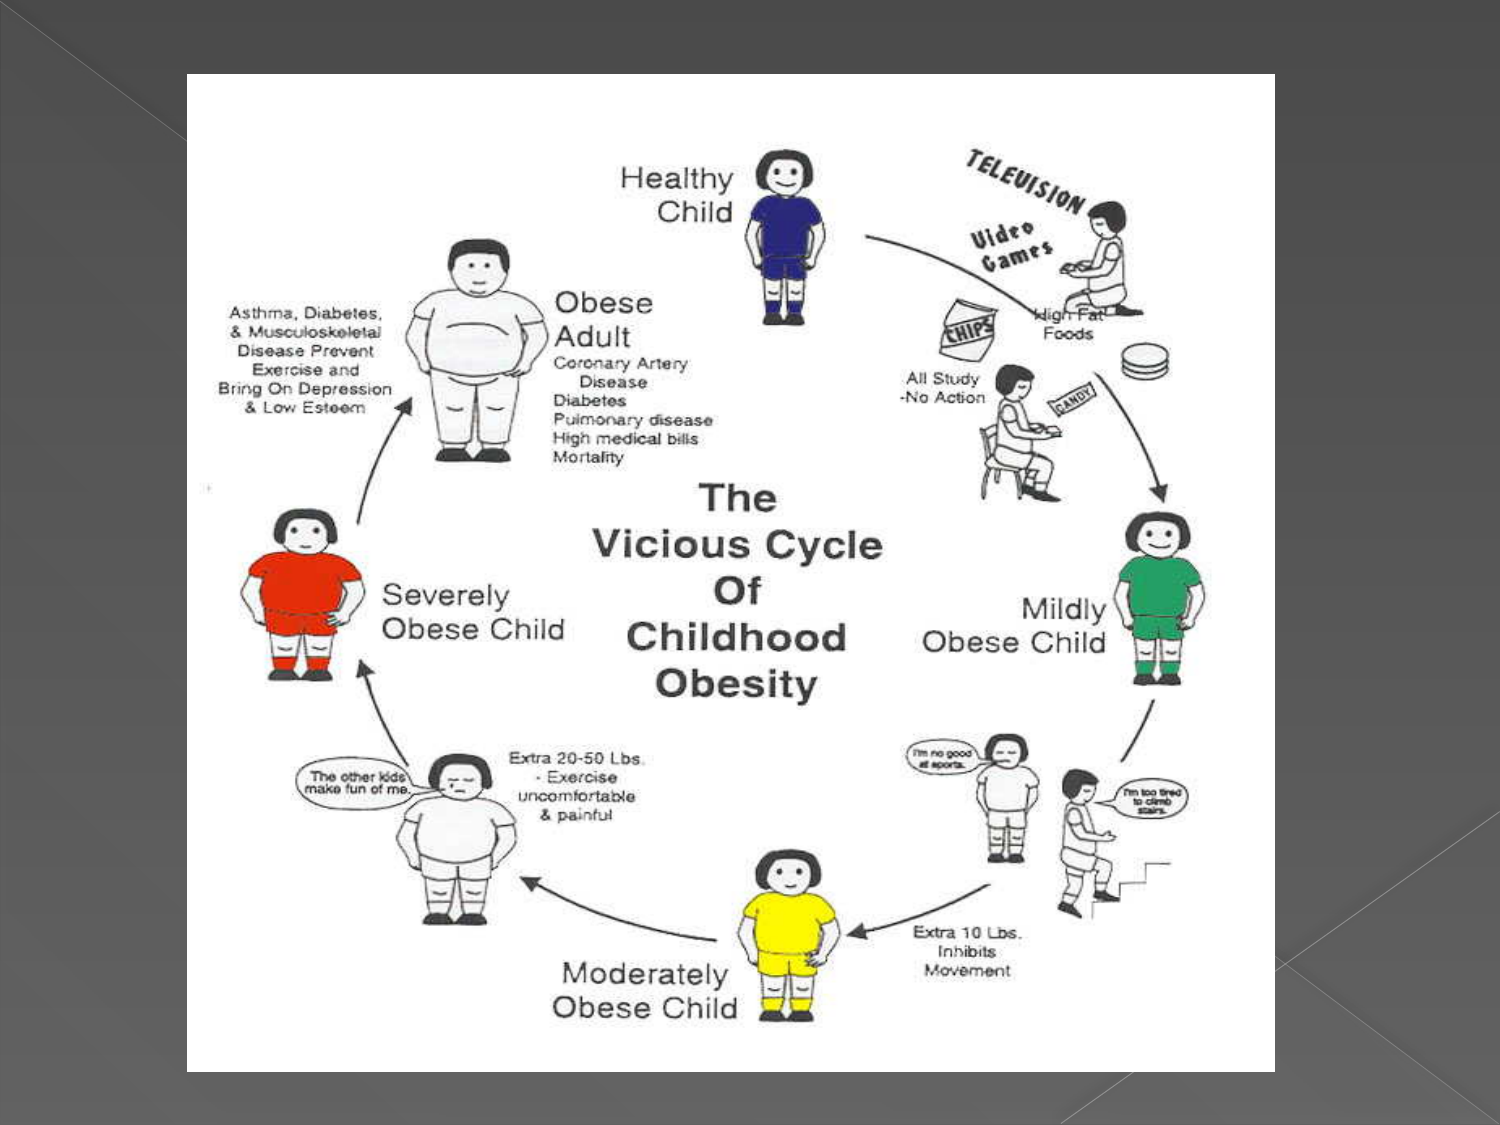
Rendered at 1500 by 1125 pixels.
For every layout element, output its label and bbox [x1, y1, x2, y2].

picture [187, 74, 1276, 1072]
